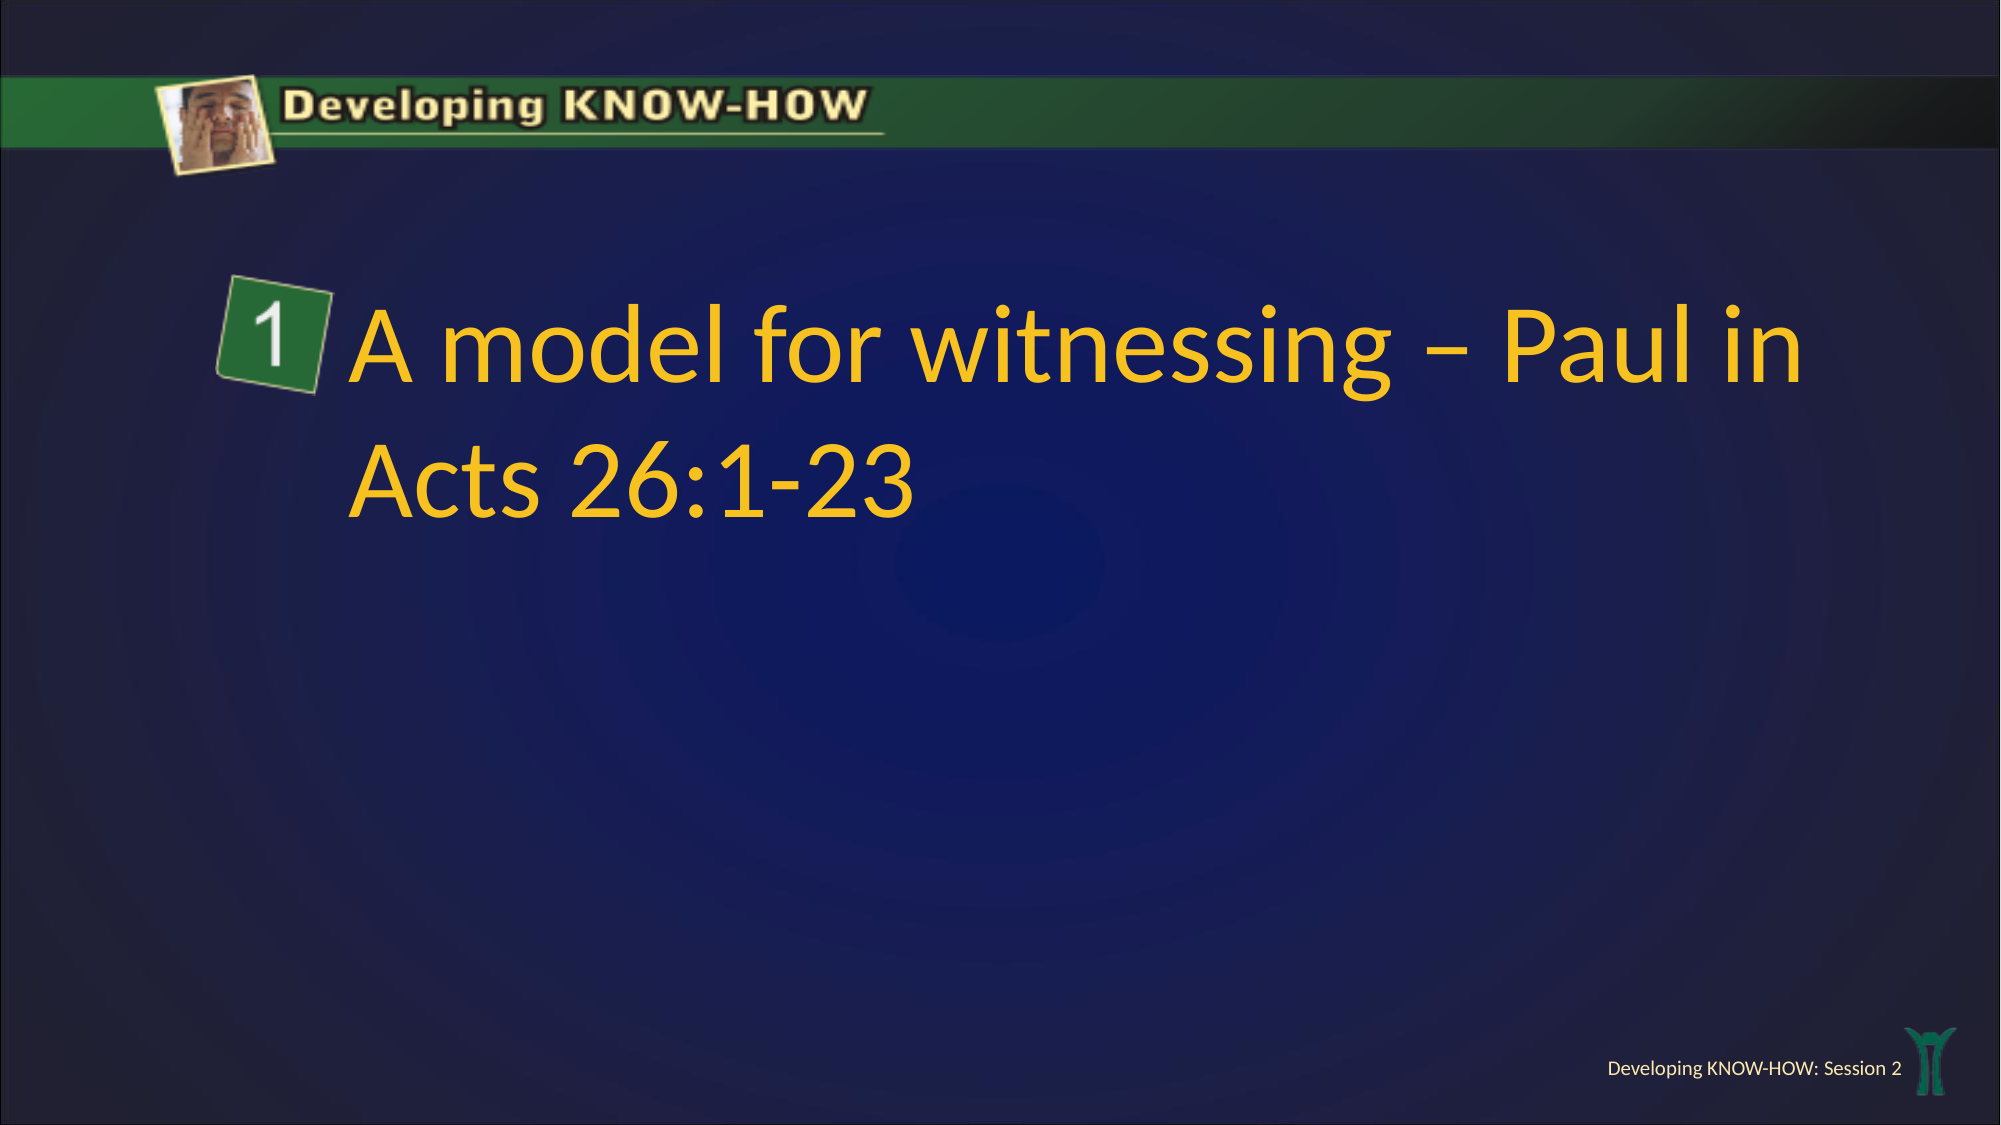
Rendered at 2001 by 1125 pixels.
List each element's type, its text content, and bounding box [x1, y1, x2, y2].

picture [0, 0, 2001, 1125]
list A model for witnessing – Paul in Acts 26:1-23 [333, 262, 1917, 1050]
